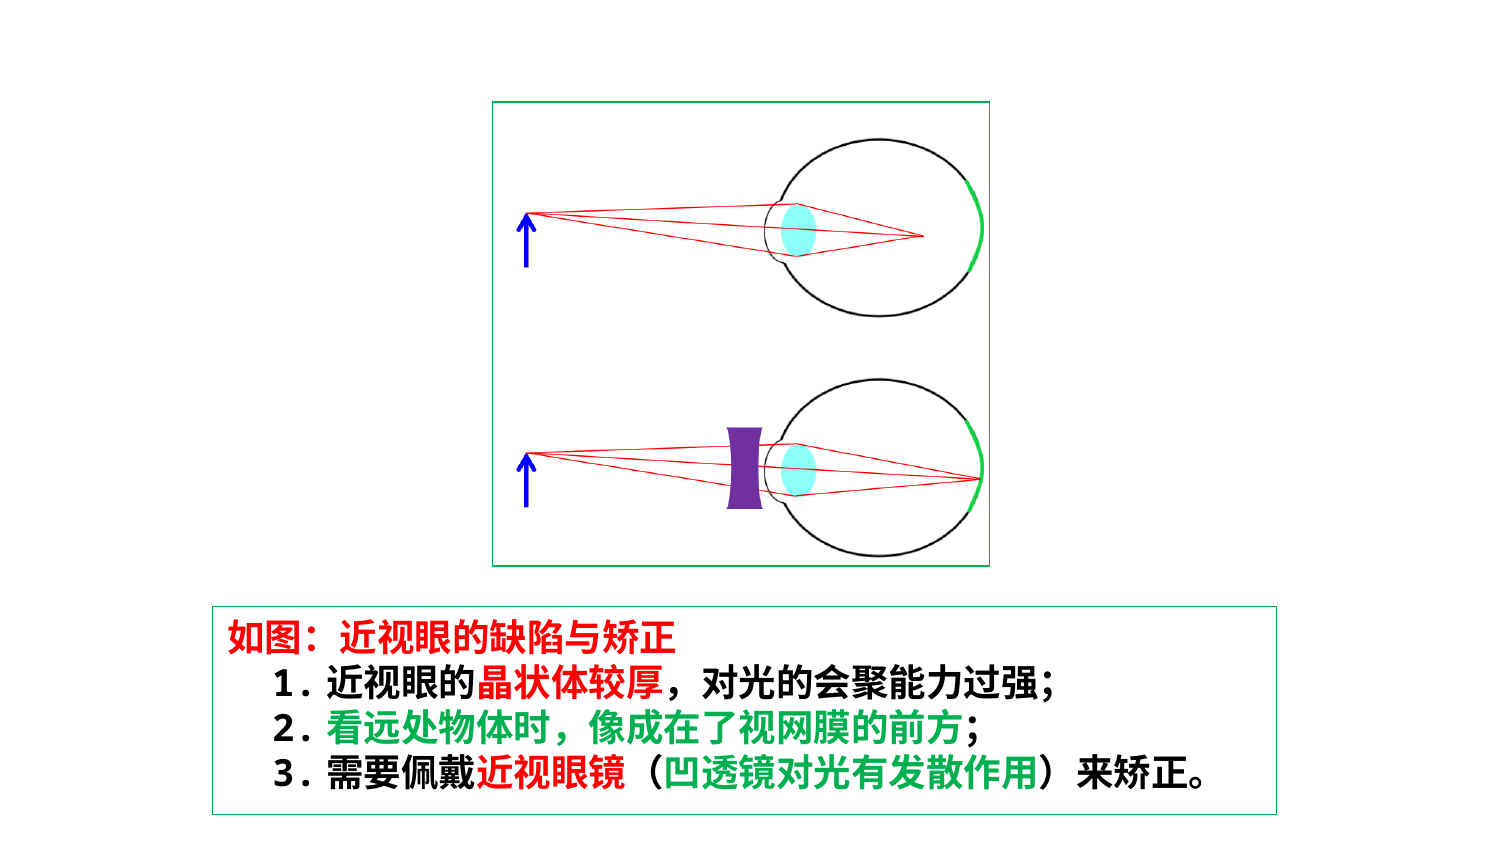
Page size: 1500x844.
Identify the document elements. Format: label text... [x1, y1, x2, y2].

text_box 如图：近视眼的缺陷与矫正 1.近视眼的晶状体较厚，对光的会聚能力过强； 2.看远处物体时，像成在了视网膜的前方； 3.需要佩戴近视眼镜（凹透镜对光有发散作用）来矫正。 [212, 606, 1277, 815]
picture [493, 102, 989, 566]
